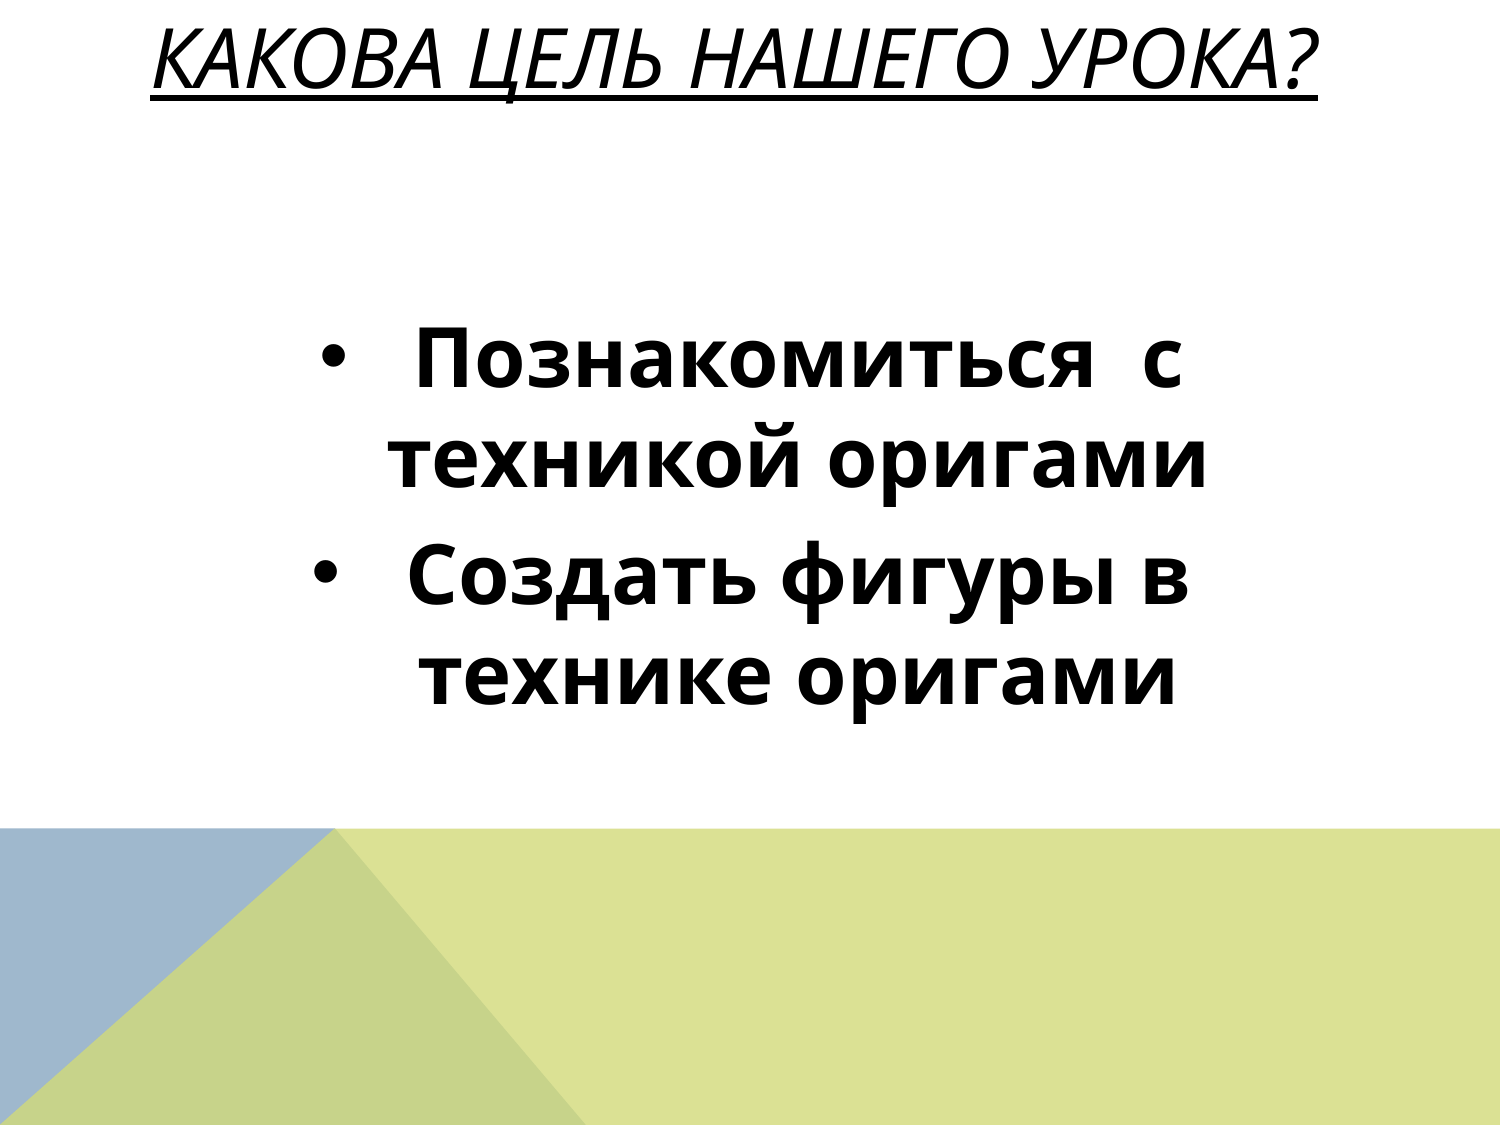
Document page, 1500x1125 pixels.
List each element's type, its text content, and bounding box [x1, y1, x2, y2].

list Познакомиться с техникой оригами Создать фигуры в технике оригами [135, 180, 1369, 768]
title Какова цель нашего урока? [135, 60, 1369, 150]
